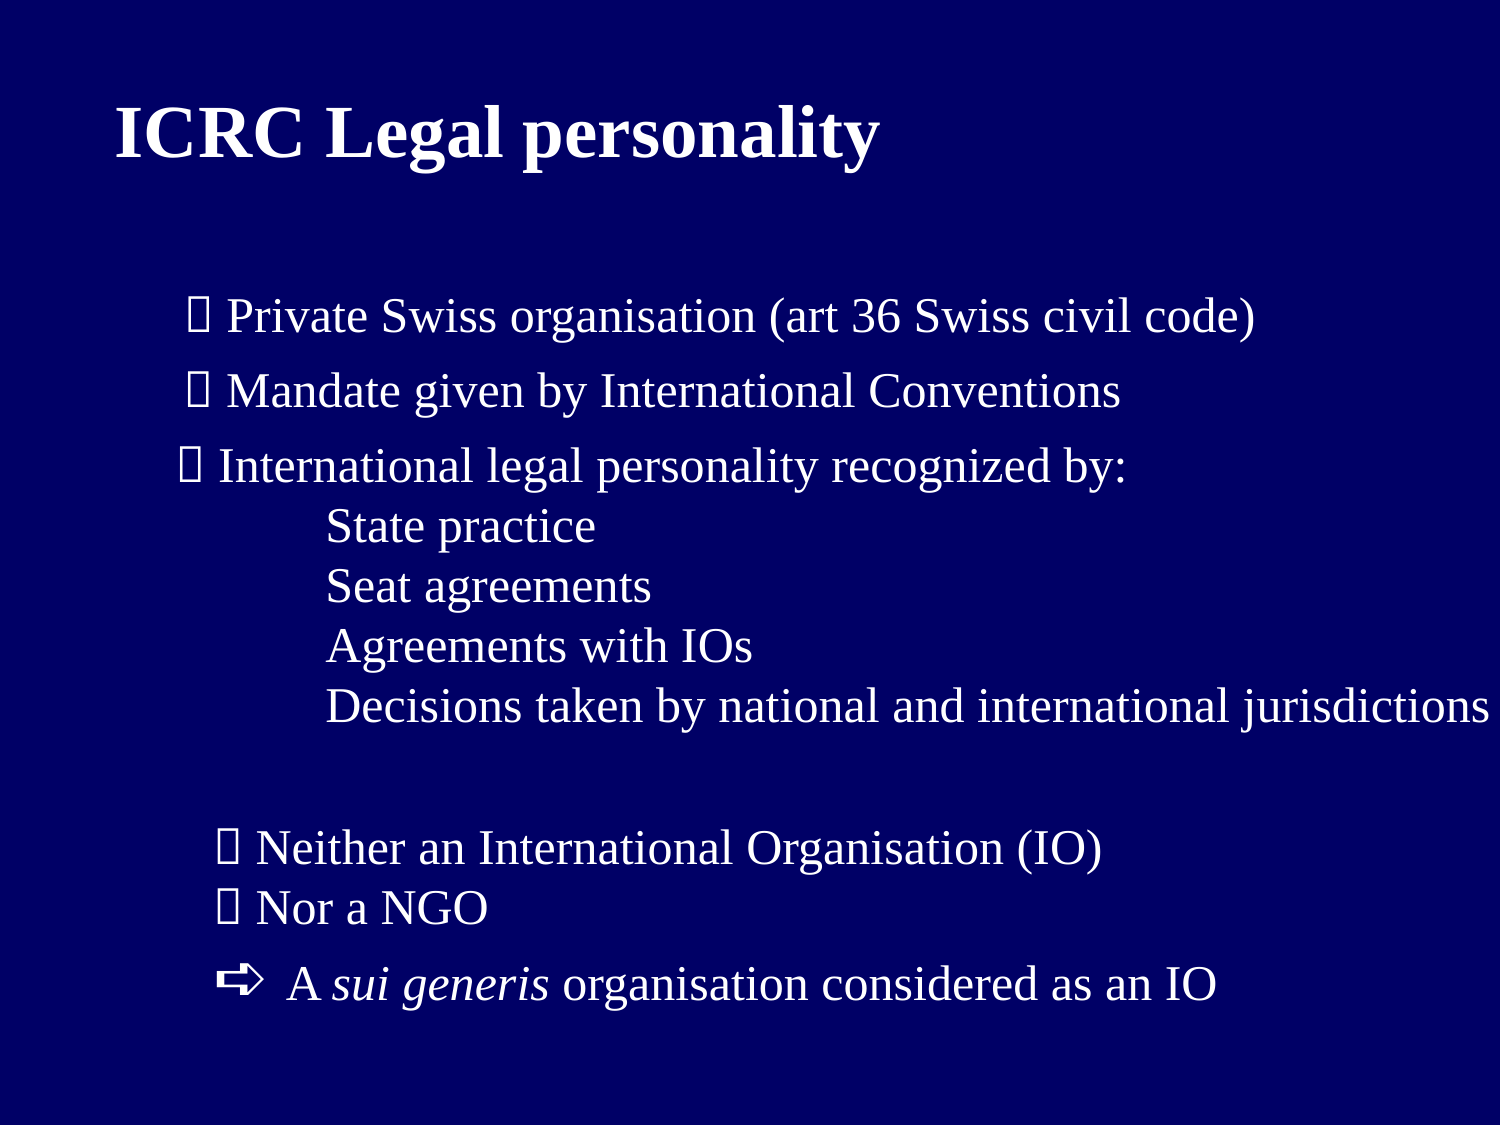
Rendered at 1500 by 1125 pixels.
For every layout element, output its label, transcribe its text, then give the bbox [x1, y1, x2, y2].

text_box ICRC Legal personality [100, 74, 897, 180]
text_box  Neither an International Organisation (IO)  Nor a NGO ➪ A sui generis organisation considered as an IO [198, 806, 1234, 1022]
text_box  Mandate given by International Conventions [168, 349, 1137, 424]
text_box  Private Swiss organisation (art 36 Swiss civil code) [169, 274, 1272, 350]
text_box  International legal personality recognized by: State practice Seat agreements Agreements with IOs Decisions taken by national and international jurisdictions [160, 424, 1500, 740]
